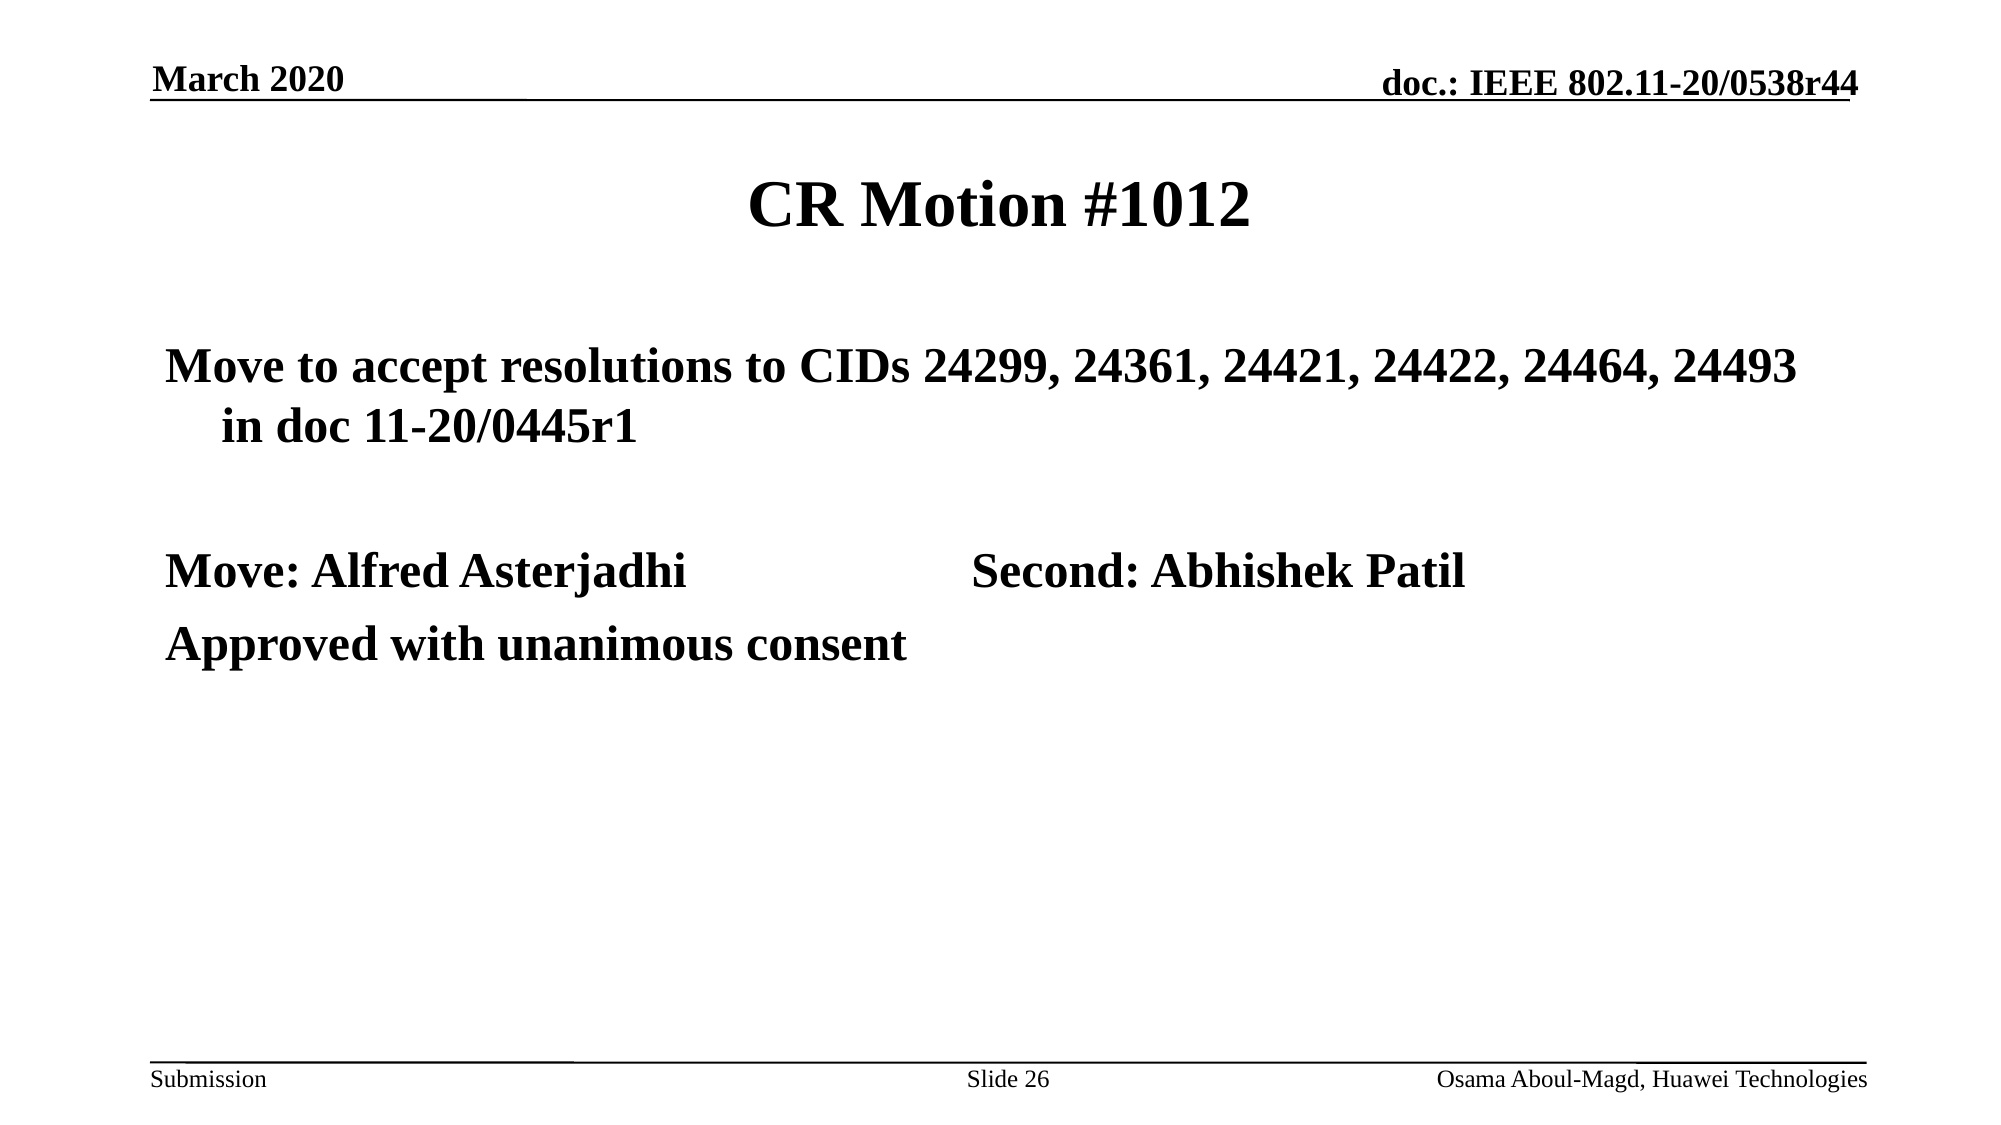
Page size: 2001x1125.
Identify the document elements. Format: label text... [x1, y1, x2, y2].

slide_number Slide 26 [950, 1061, 1067, 1123]
footer Osama Aboul-Magd, Huawei Technologies [1171, 1061, 1869, 1093]
list Move to accept resolutions to CIDs 24299, 24361, 24421, 24422, 24464, 24493 in doc 11-20/0445r1 Move: Alfred Asterjadhi Second: Abhishek Patil Approved with unanimous consent [149, 324, 1850, 1000]
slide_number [152, 54, 563, 100]
title CR Motion #1012 [149, 112, 1850, 288]
